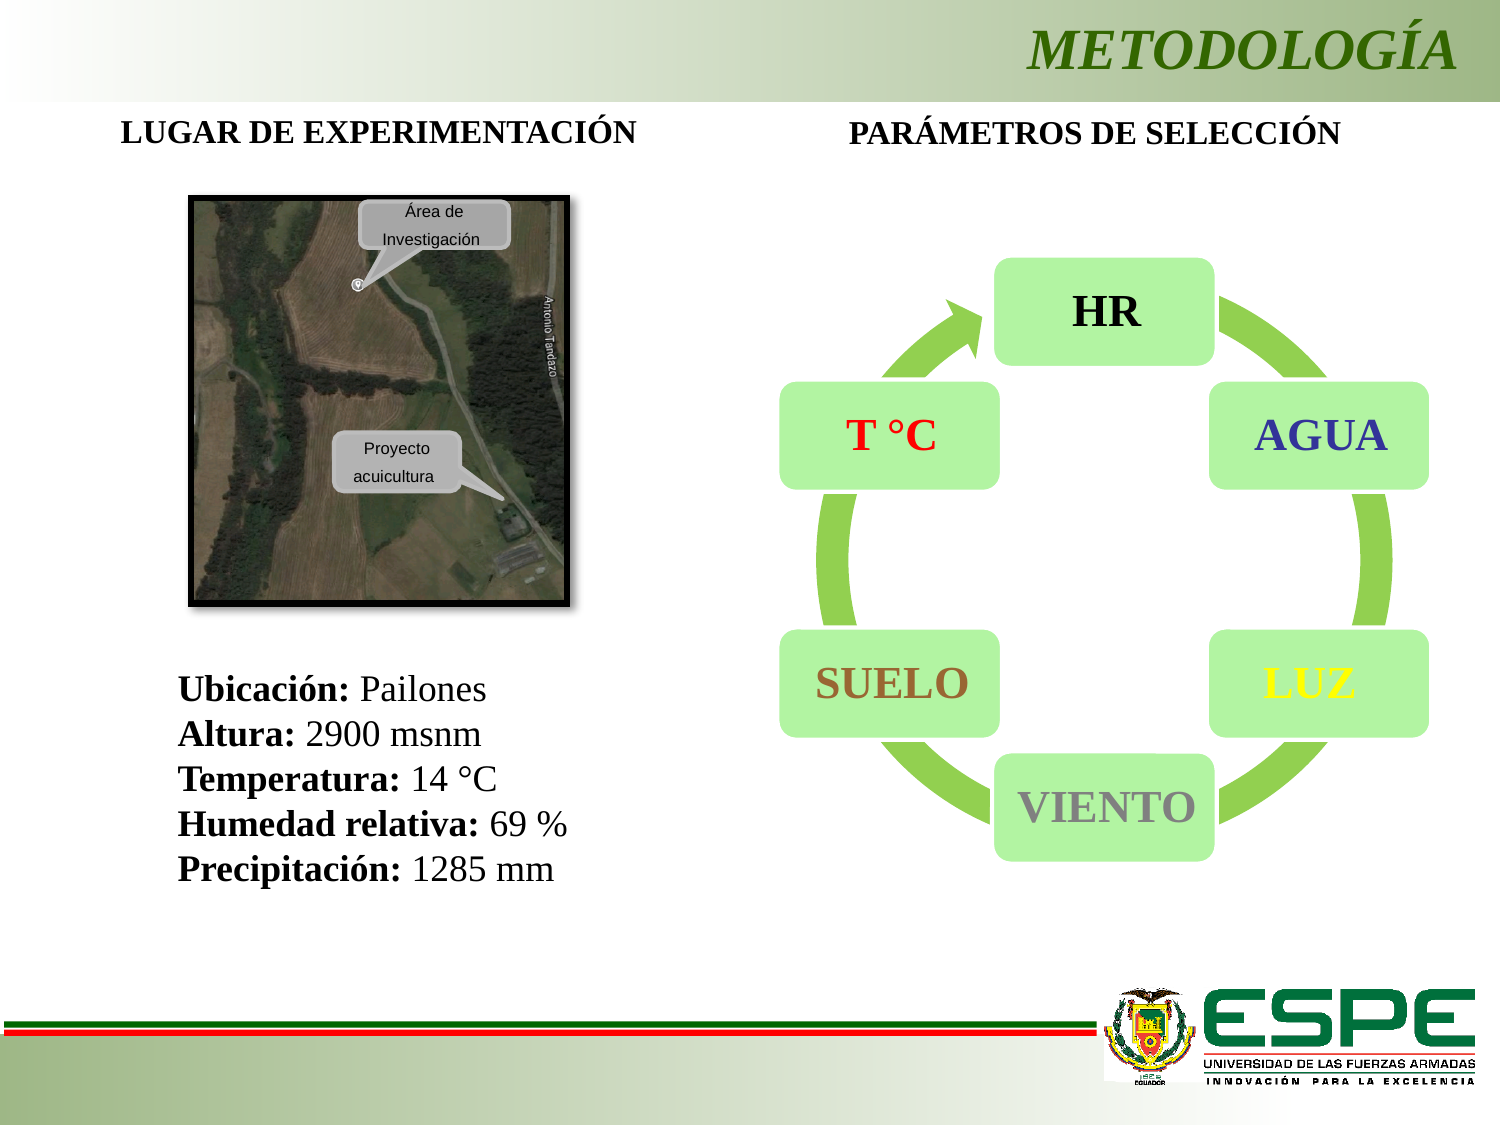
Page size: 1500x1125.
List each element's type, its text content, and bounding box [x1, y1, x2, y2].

text_box LUGAR DE EXPERIMENTACIÓN [64, 102, 694, 158]
picture [193, 200, 565, 601]
title METODOLOGÍA [879, 3, 1474, 120]
text_box [1113, 985, 1485, 1080]
text_box PARÁMETROS DE SELECCIÓN [834, 103, 1375, 159]
picture [1104, 976, 1483, 1085]
text_box Ubicación: Pailones Altura: 2900 msnm Temperatura: 14 °C Humedad relativa: 69 % Precipitación: 1285 mm [162, 656, 596, 897]
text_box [671, 255, 1500, 865]
